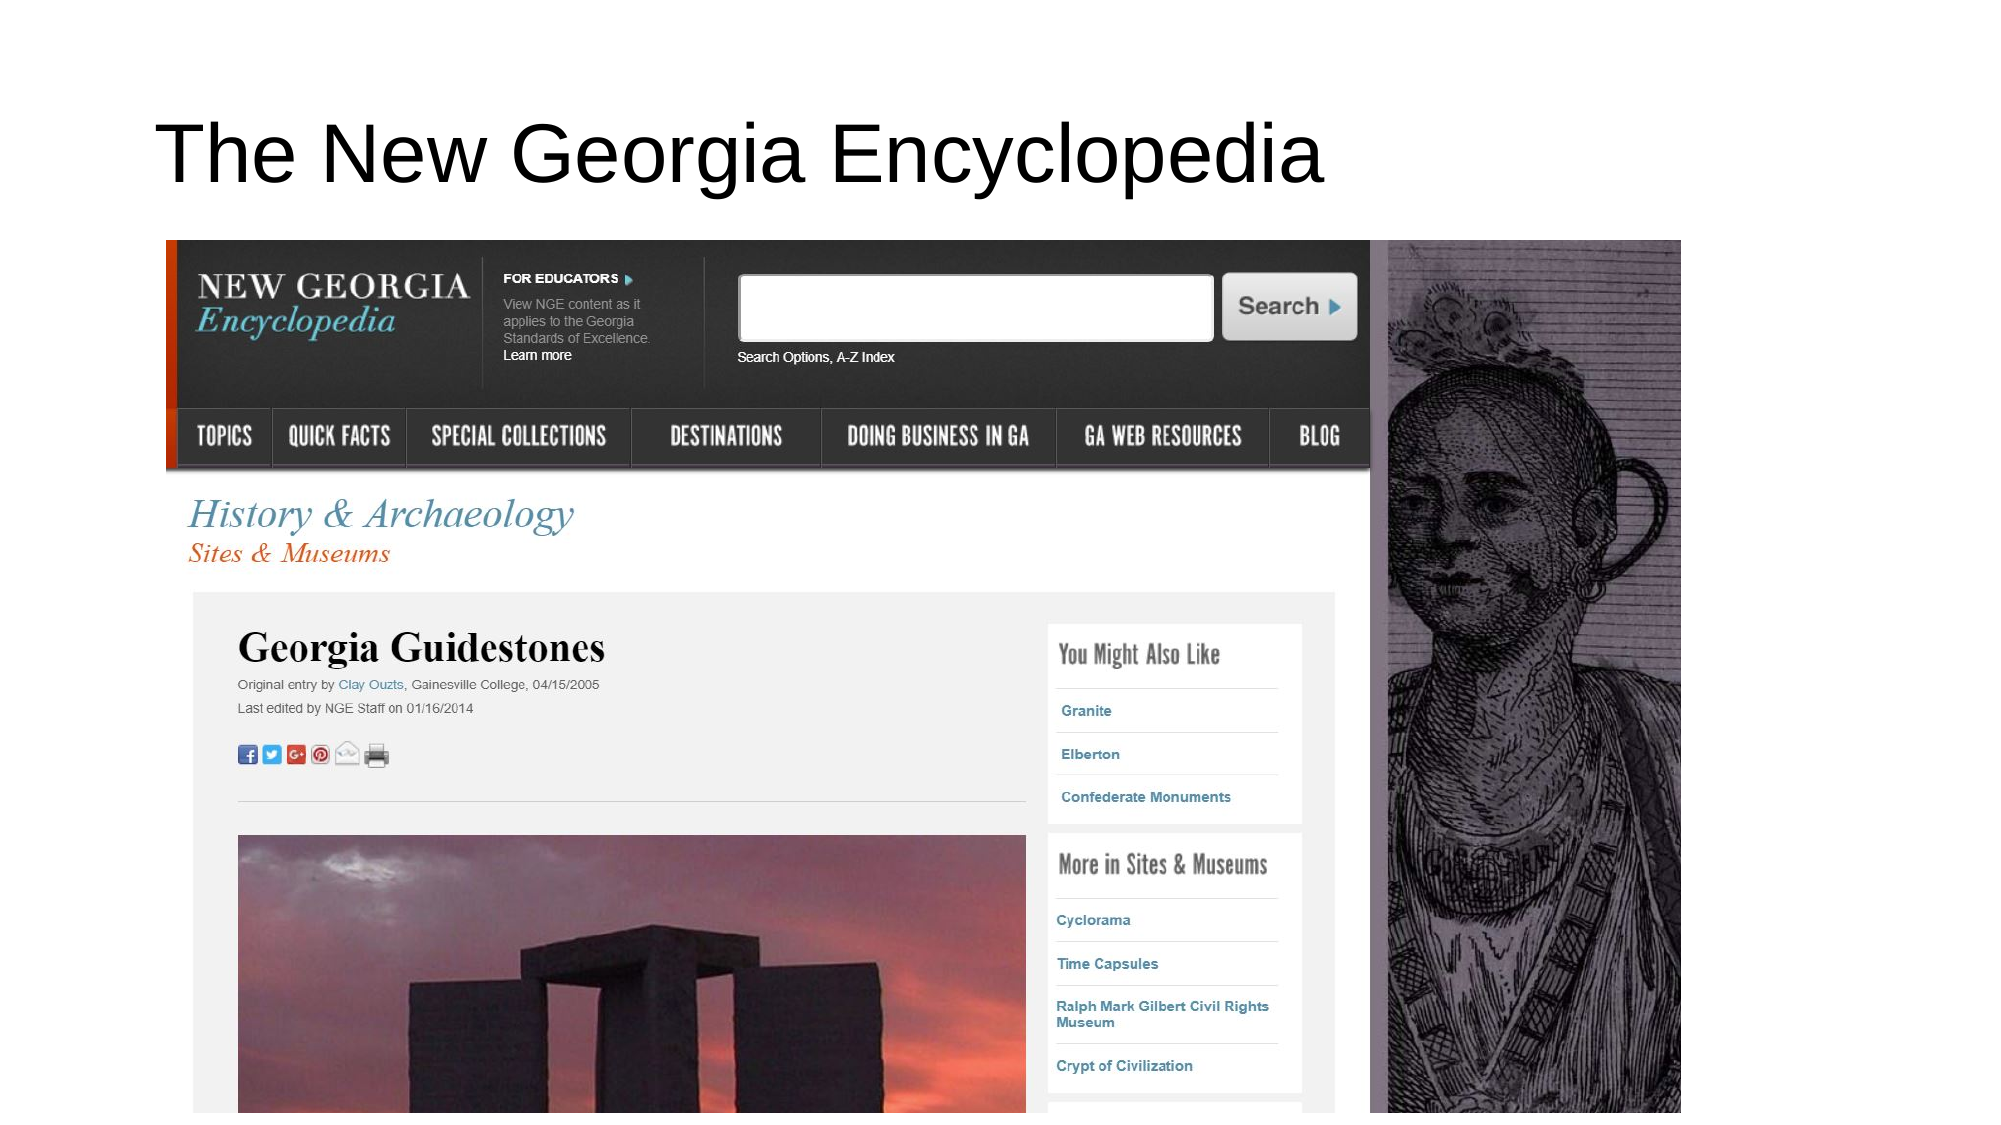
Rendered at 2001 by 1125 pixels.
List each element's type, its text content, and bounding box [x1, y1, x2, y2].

picture [165, 240, 1681, 1113]
title The New Georgia Encyclopedia [139, 47, 1865, 265]
